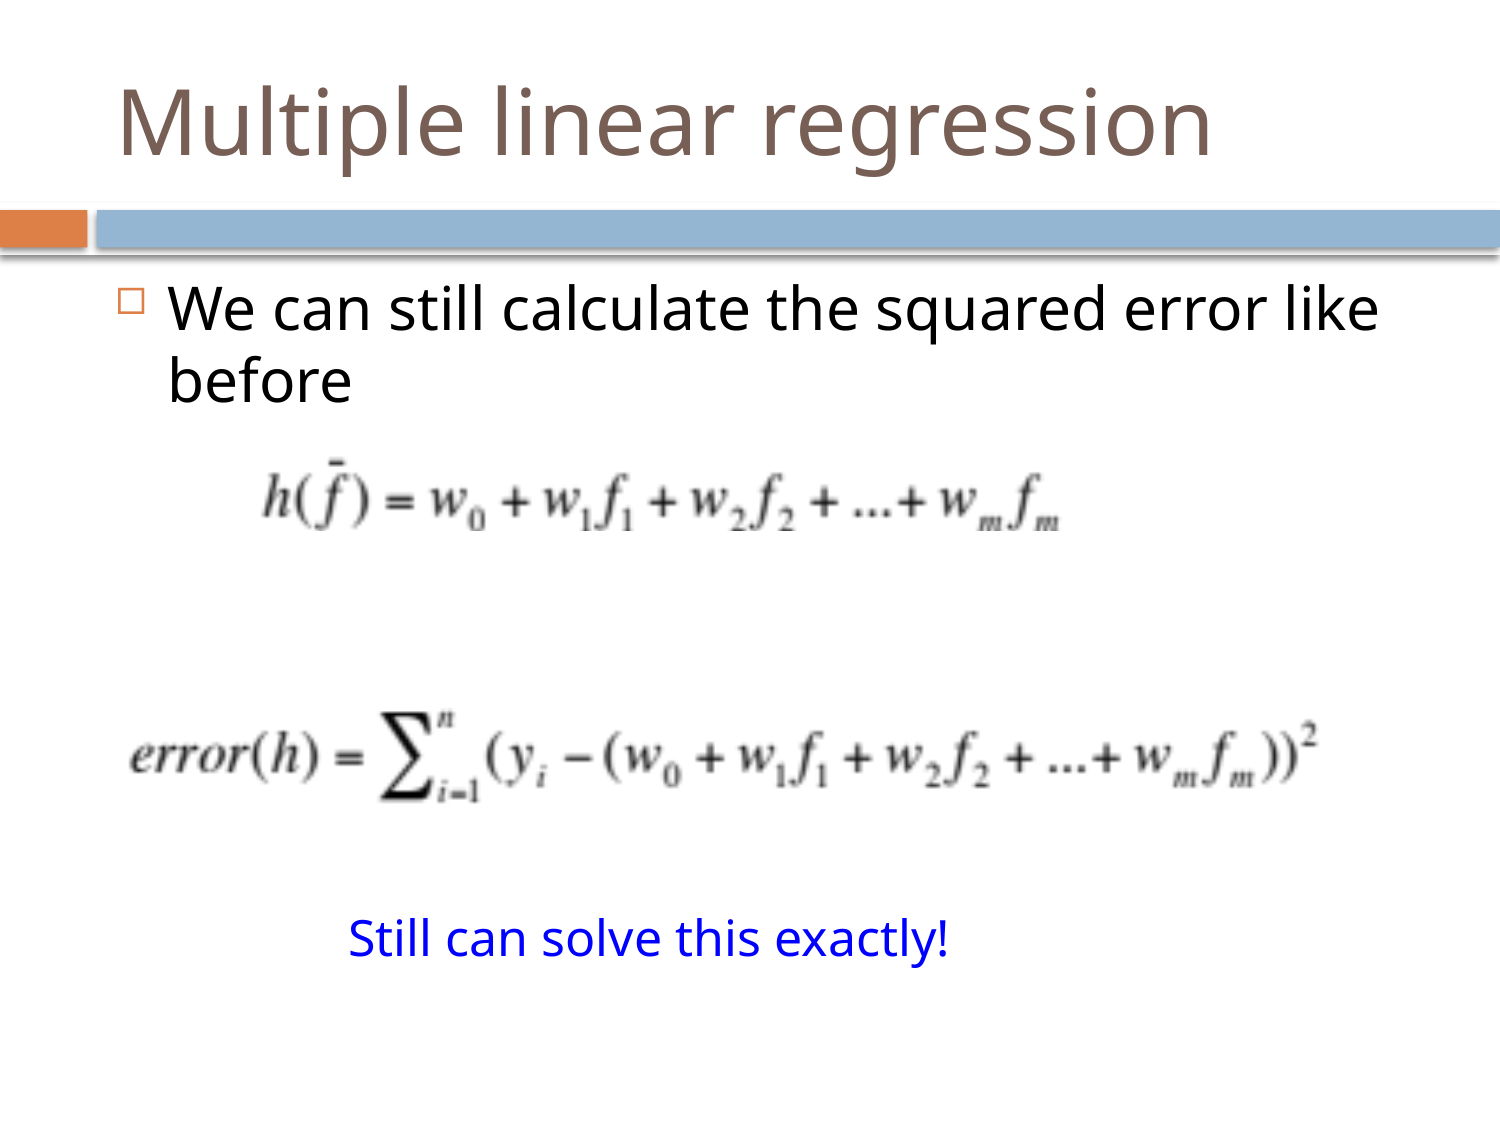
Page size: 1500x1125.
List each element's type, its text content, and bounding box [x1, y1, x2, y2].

title Multiple linear regression [100, 37, 1438, 200]
text_box Still can solve this exactly! [333, 898, 1110, 974]
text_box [255, 455, 1063, 532]
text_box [124, 694, 1320, 808]
list We can still calculate the squared error like before [100, 262, 1438, 381]
